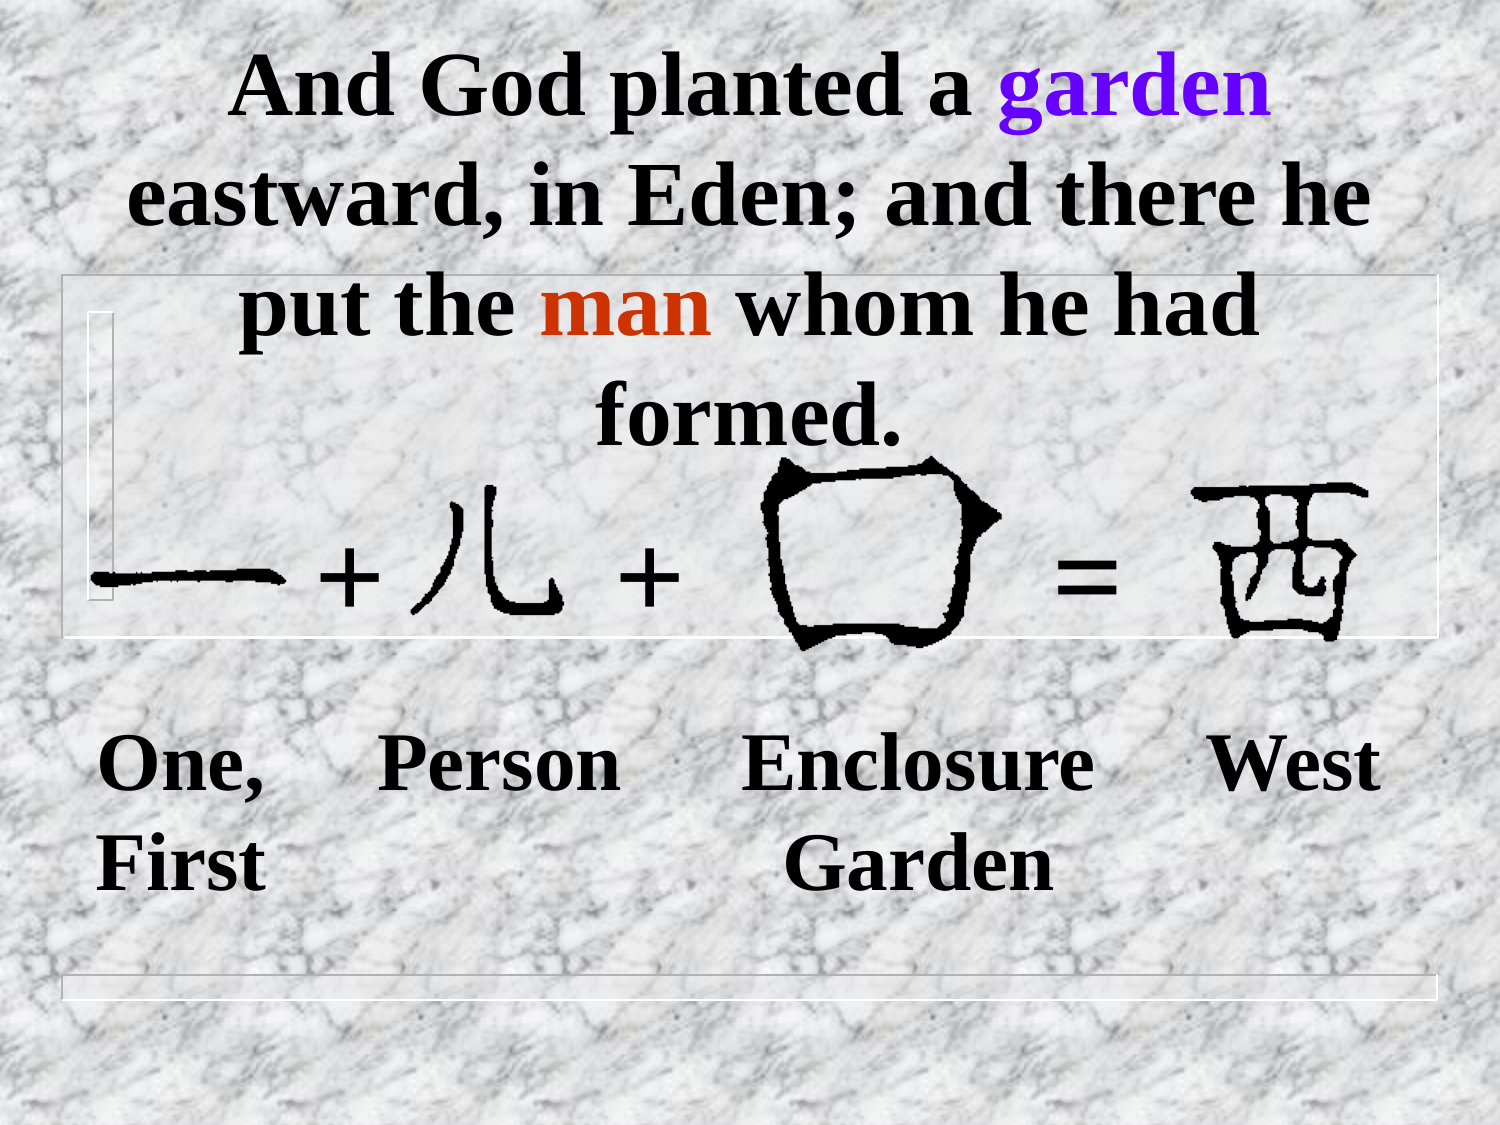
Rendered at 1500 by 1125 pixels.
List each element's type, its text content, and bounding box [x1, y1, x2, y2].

text_box = [1037, 487, 1125, 653]
text_box + [299, 487, 375, 653]
text_box + [599, 487, 675, 653]
text_box West [1162, 699, 1425, 816]
text_box Enclosure Garden [712, 699, 1125, 915]
title And God planted a garden eastward, in Eden; and there he put the man whom he had formed. [62, 149, 1438, 338]
text_box Person [349, 699, 650, 816]
text_box One, First [74, 699, 288, 915]
picture [0, 0, 1500, 1125]
